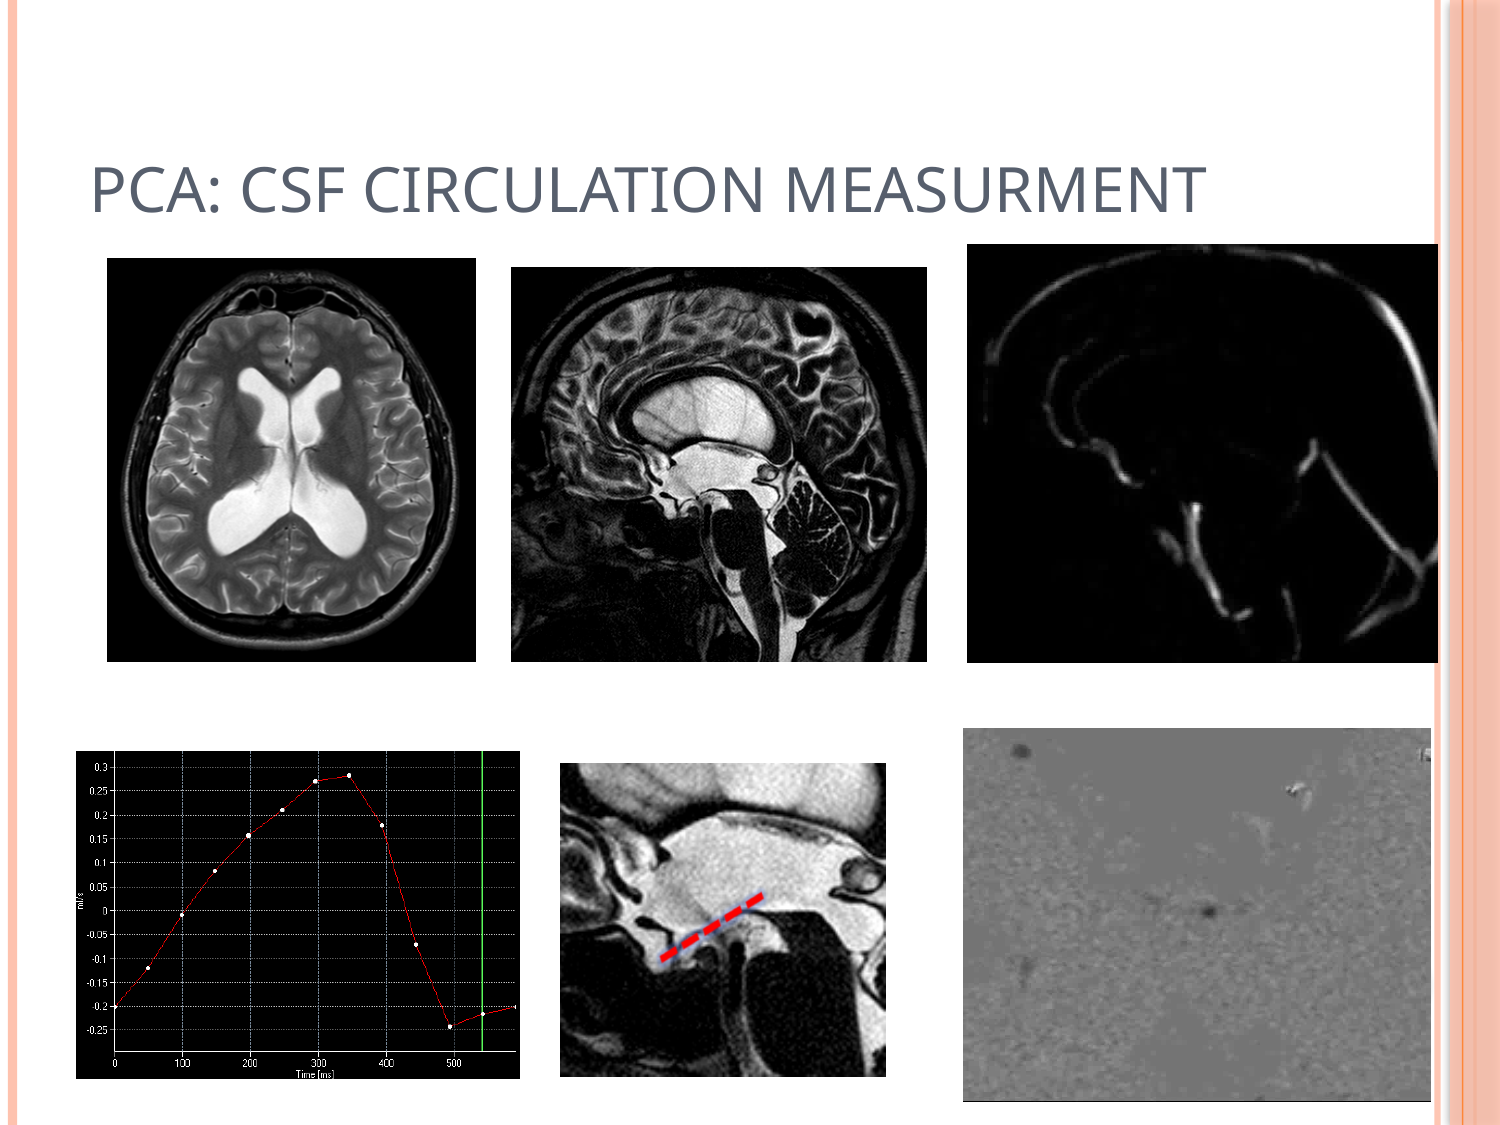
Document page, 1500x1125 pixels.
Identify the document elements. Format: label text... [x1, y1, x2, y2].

title PCA: CSF circulation measurment [75, 45, 1300, 233]
picture [510, 267, 928, 662]
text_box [961, 727, 1432, 1104]
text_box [965, 242, 1440, 665]
picture [76, 751, 521, 1080]
picture [560, 762, 886, 1078]
picture [106, 258, 476, 662]
